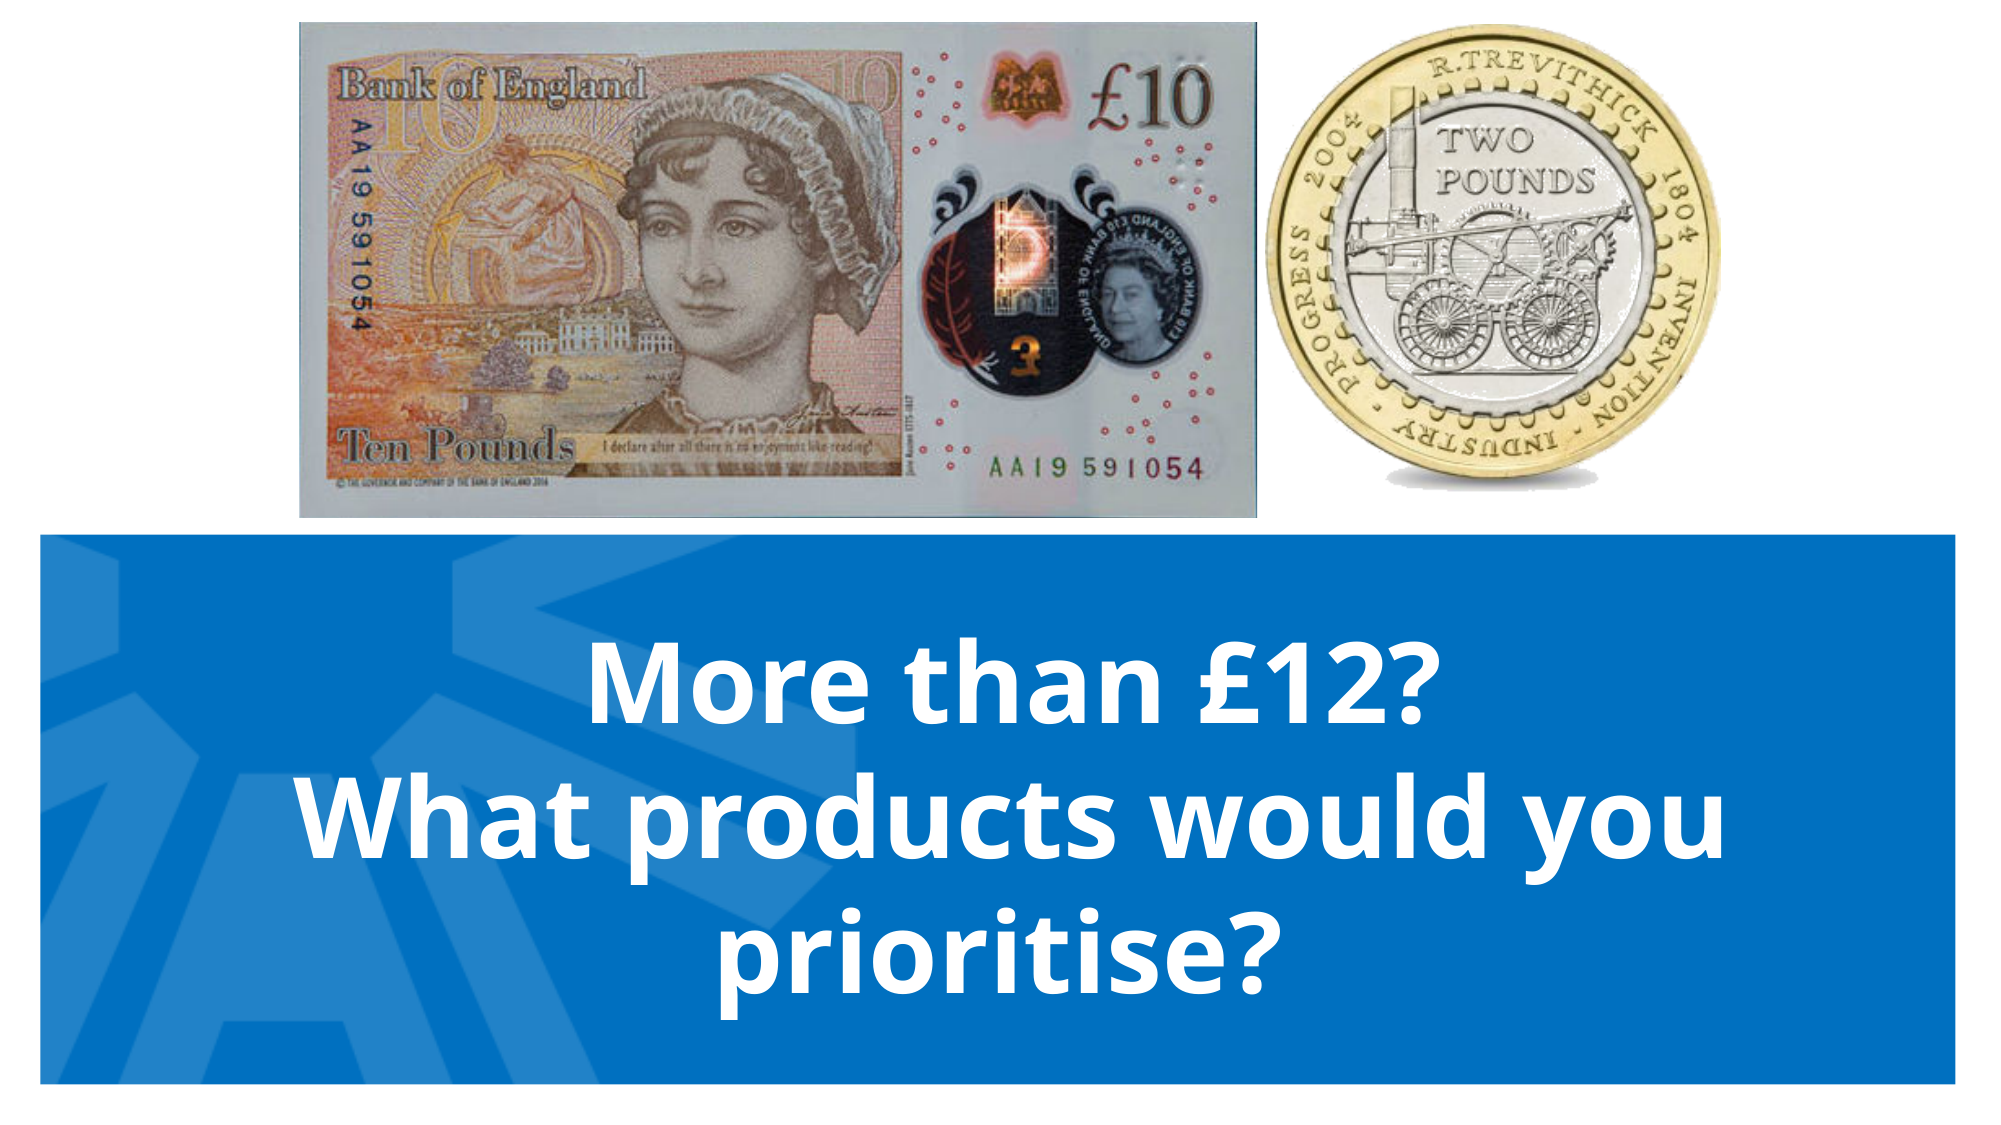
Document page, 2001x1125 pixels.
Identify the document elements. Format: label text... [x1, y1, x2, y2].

text_box More than £12? What products would you prioritise? [152, 603, 1873, 1024]
picture [1265, 24, 1721, 518]
picture [299, 22, 1258, 518]
